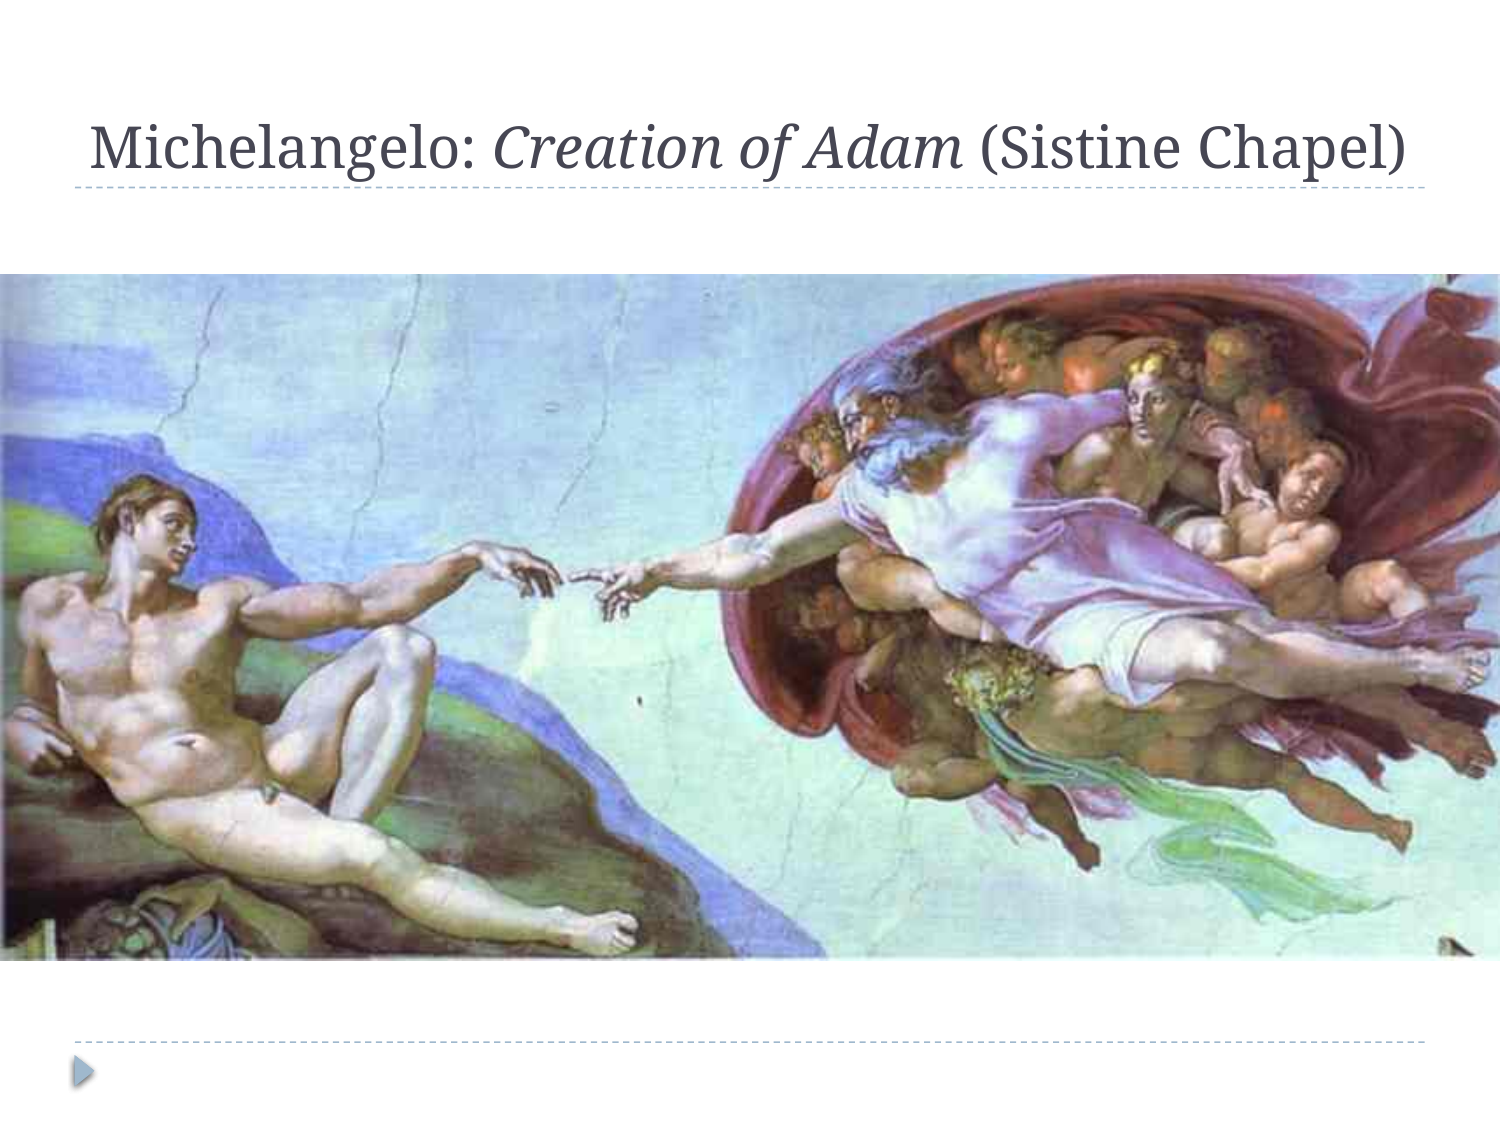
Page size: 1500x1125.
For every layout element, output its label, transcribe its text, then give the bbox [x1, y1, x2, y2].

title Michelangelo: Creation of Adam (Sistine Chapel) [75, 37, 1425, 188]
picture [0, 274, 1500, 961]
